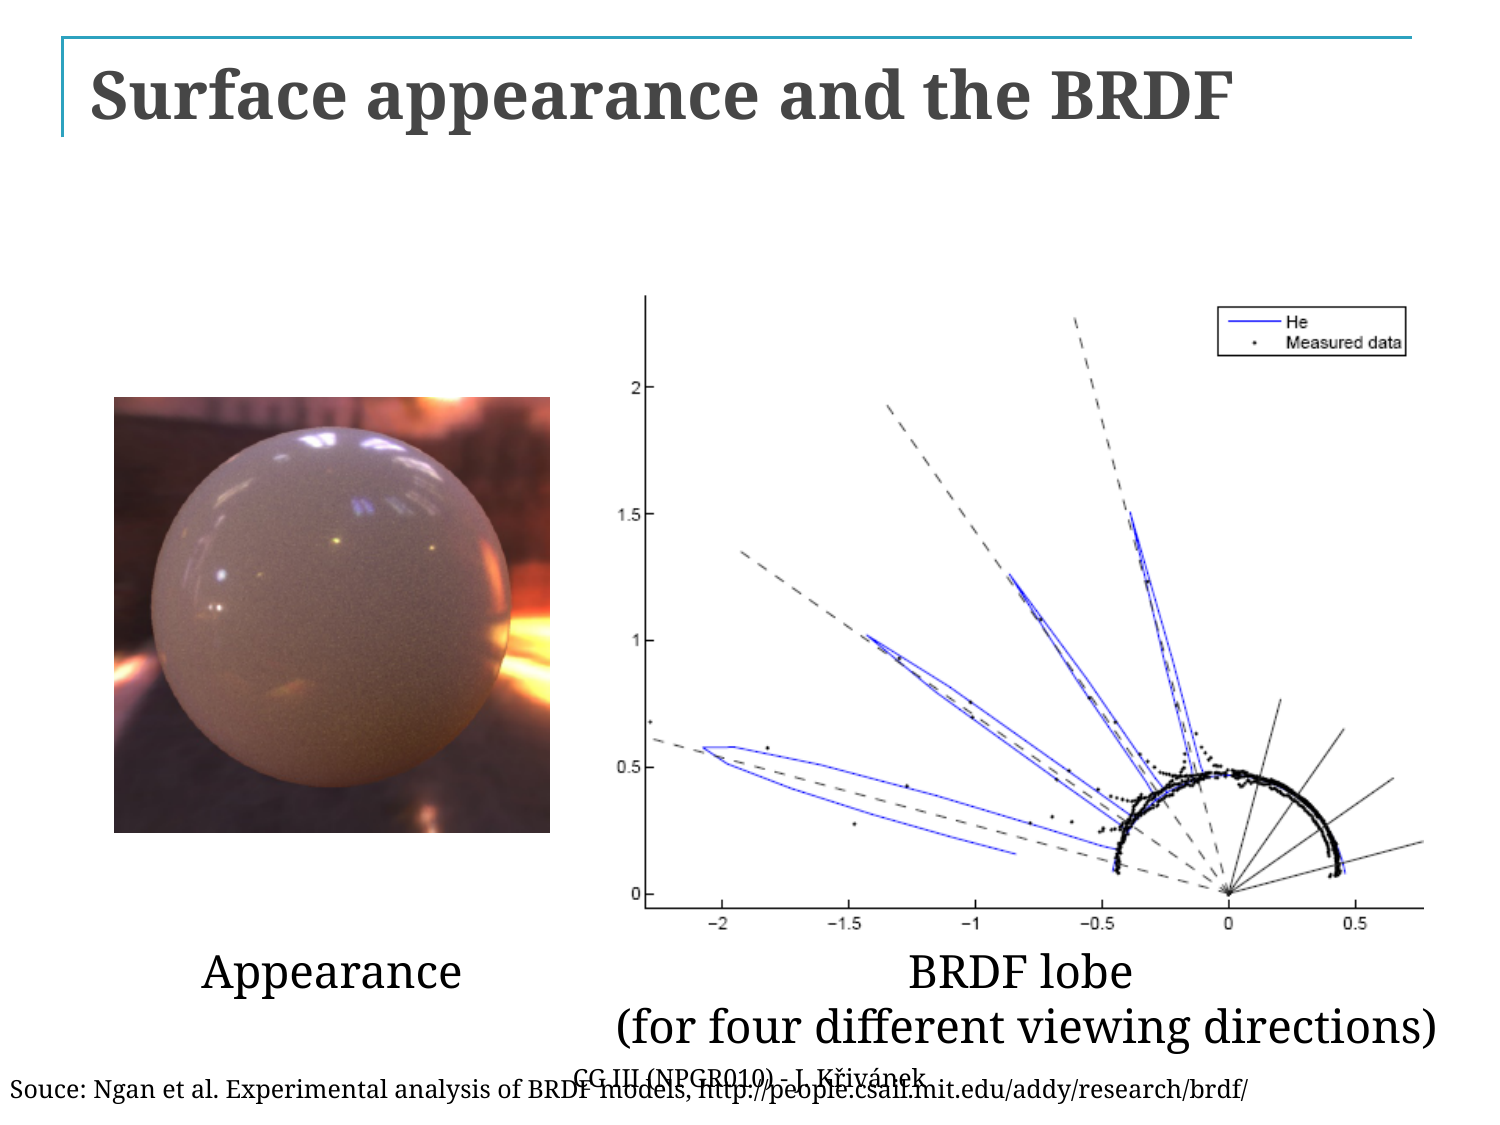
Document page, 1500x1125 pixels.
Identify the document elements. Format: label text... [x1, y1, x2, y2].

picture [114, 397, 550, 833]
text_box BRDF lobe (for four different viewing directions) [600, 935, 1453, 1061]
footer CG III (NPGR010) - J. Křivánek [512, 1024, 988, 1101]
text_box Appearance [186, 935, 478, 1006]
title Surface appearance and the BRDF [74, 45, 1426, 233]
picture [612, 294, 1424, 936]
text_box Souce: Ngan et al. Experimental analysis of BRDF models, http://people.csail.mit.edu/addy/research/brdf/ [0, 1066, 1266, 1111]
